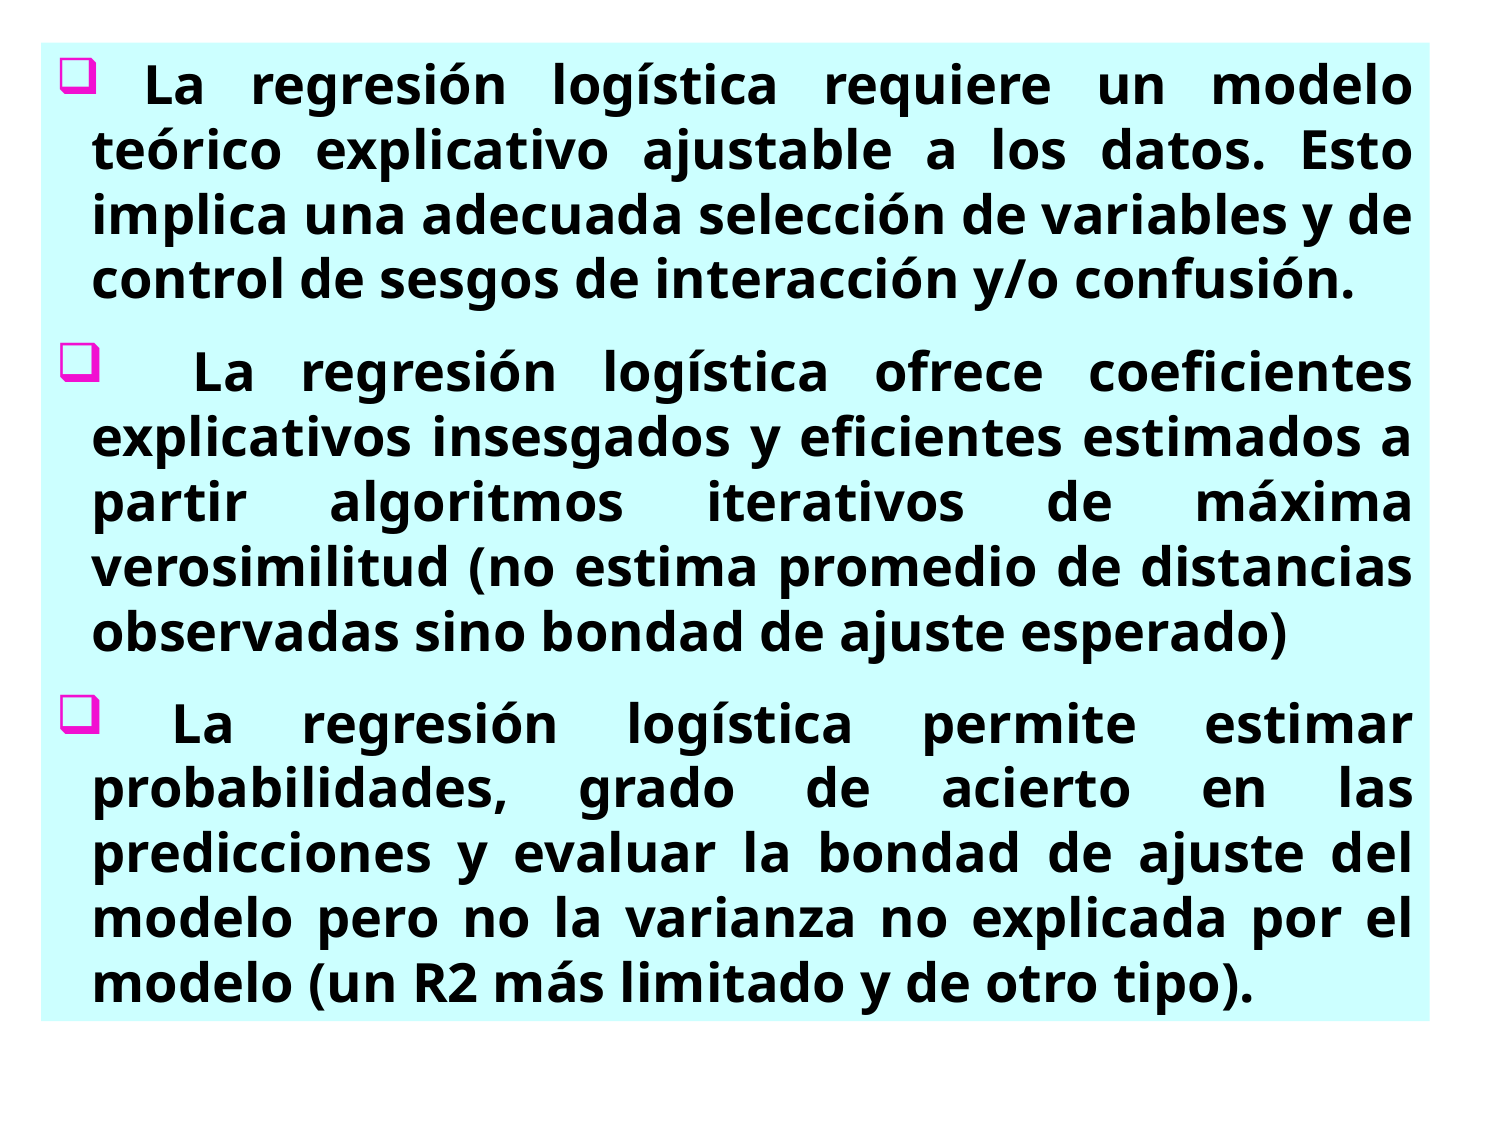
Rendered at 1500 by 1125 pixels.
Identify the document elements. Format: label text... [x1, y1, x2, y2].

text_box La regresión logística requiere un modelo teórico explicativo ajustable a los datos. Esto implica una adecuada selección de variables y de control de sesgos de interacción y/o confusión. La regresión logística ofrece coeficientes explicativos insesgados y eficientes estimados a partir algoritmos iterativos de máxima verosimilitud (no estima promedio de distancias observadas sino bondad de ajuste esperado) La regresión logística permite estimar probabilidades, grado de acierto en las predicciones y evaluar la bondad de ajuste del modelo pero no la varianza no explicada por el modelo (un R2 más limitado y de otro tipo). [41, 42, 1430, 1022]
